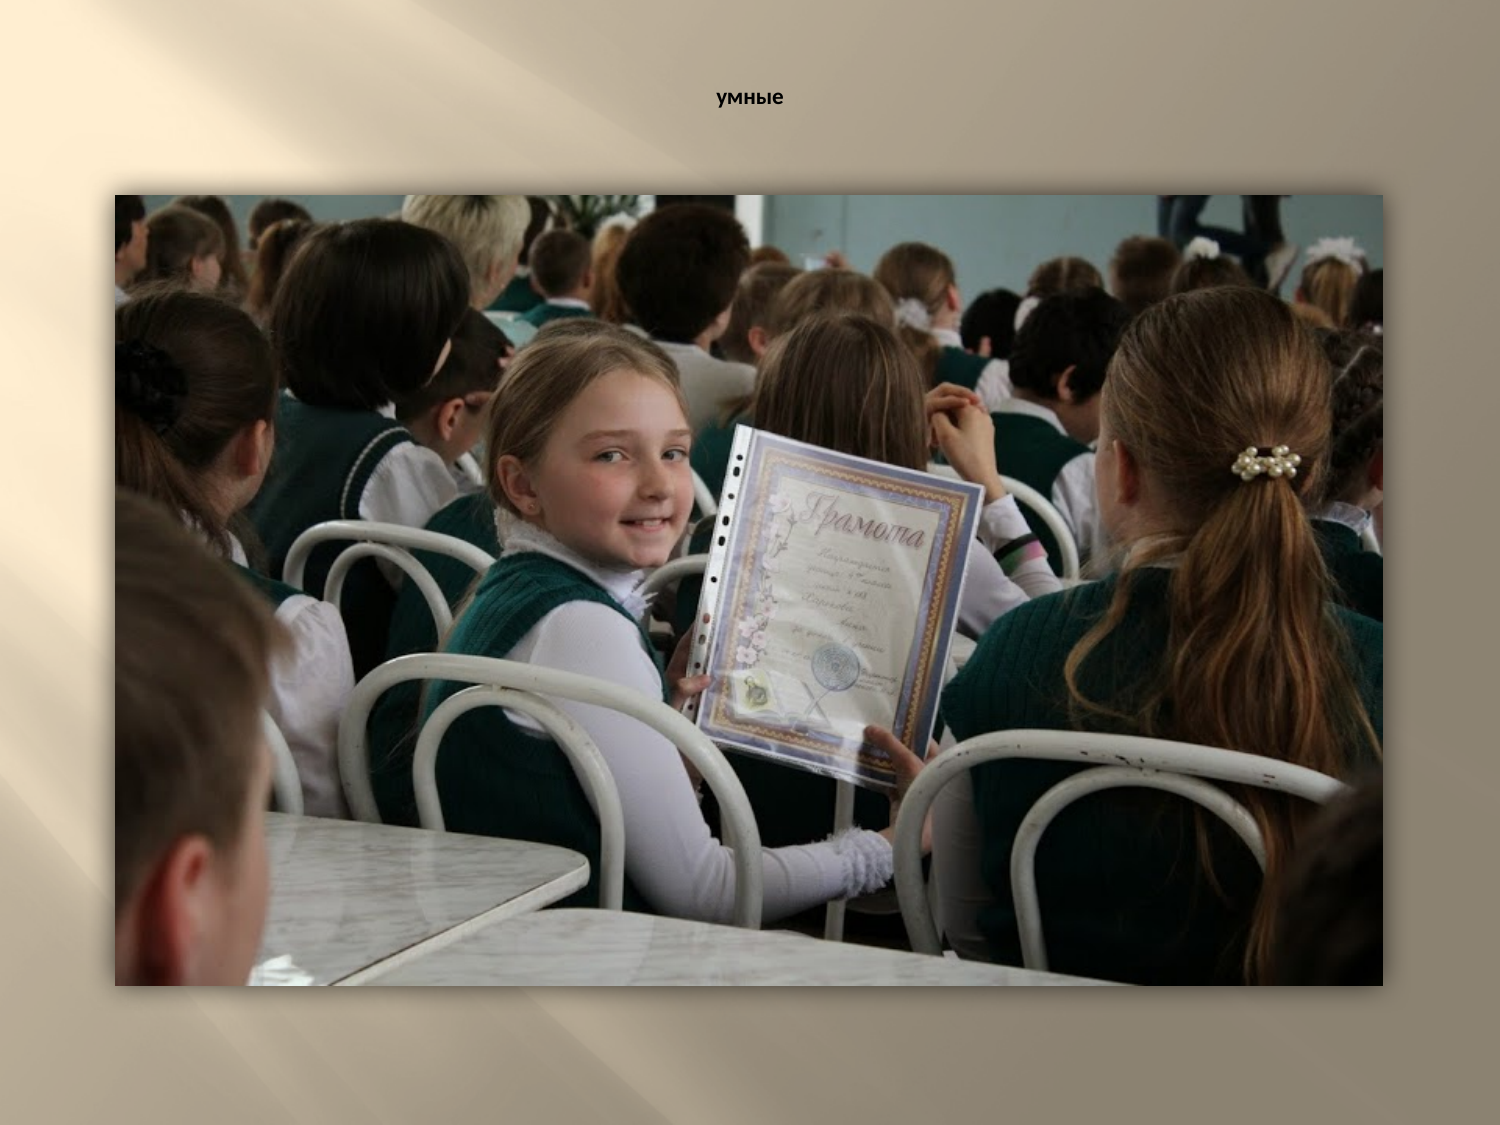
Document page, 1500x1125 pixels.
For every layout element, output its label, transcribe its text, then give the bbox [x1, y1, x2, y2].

picture [115, 195, 1383, 986]
title умные [75, 45, 1425, 118]
